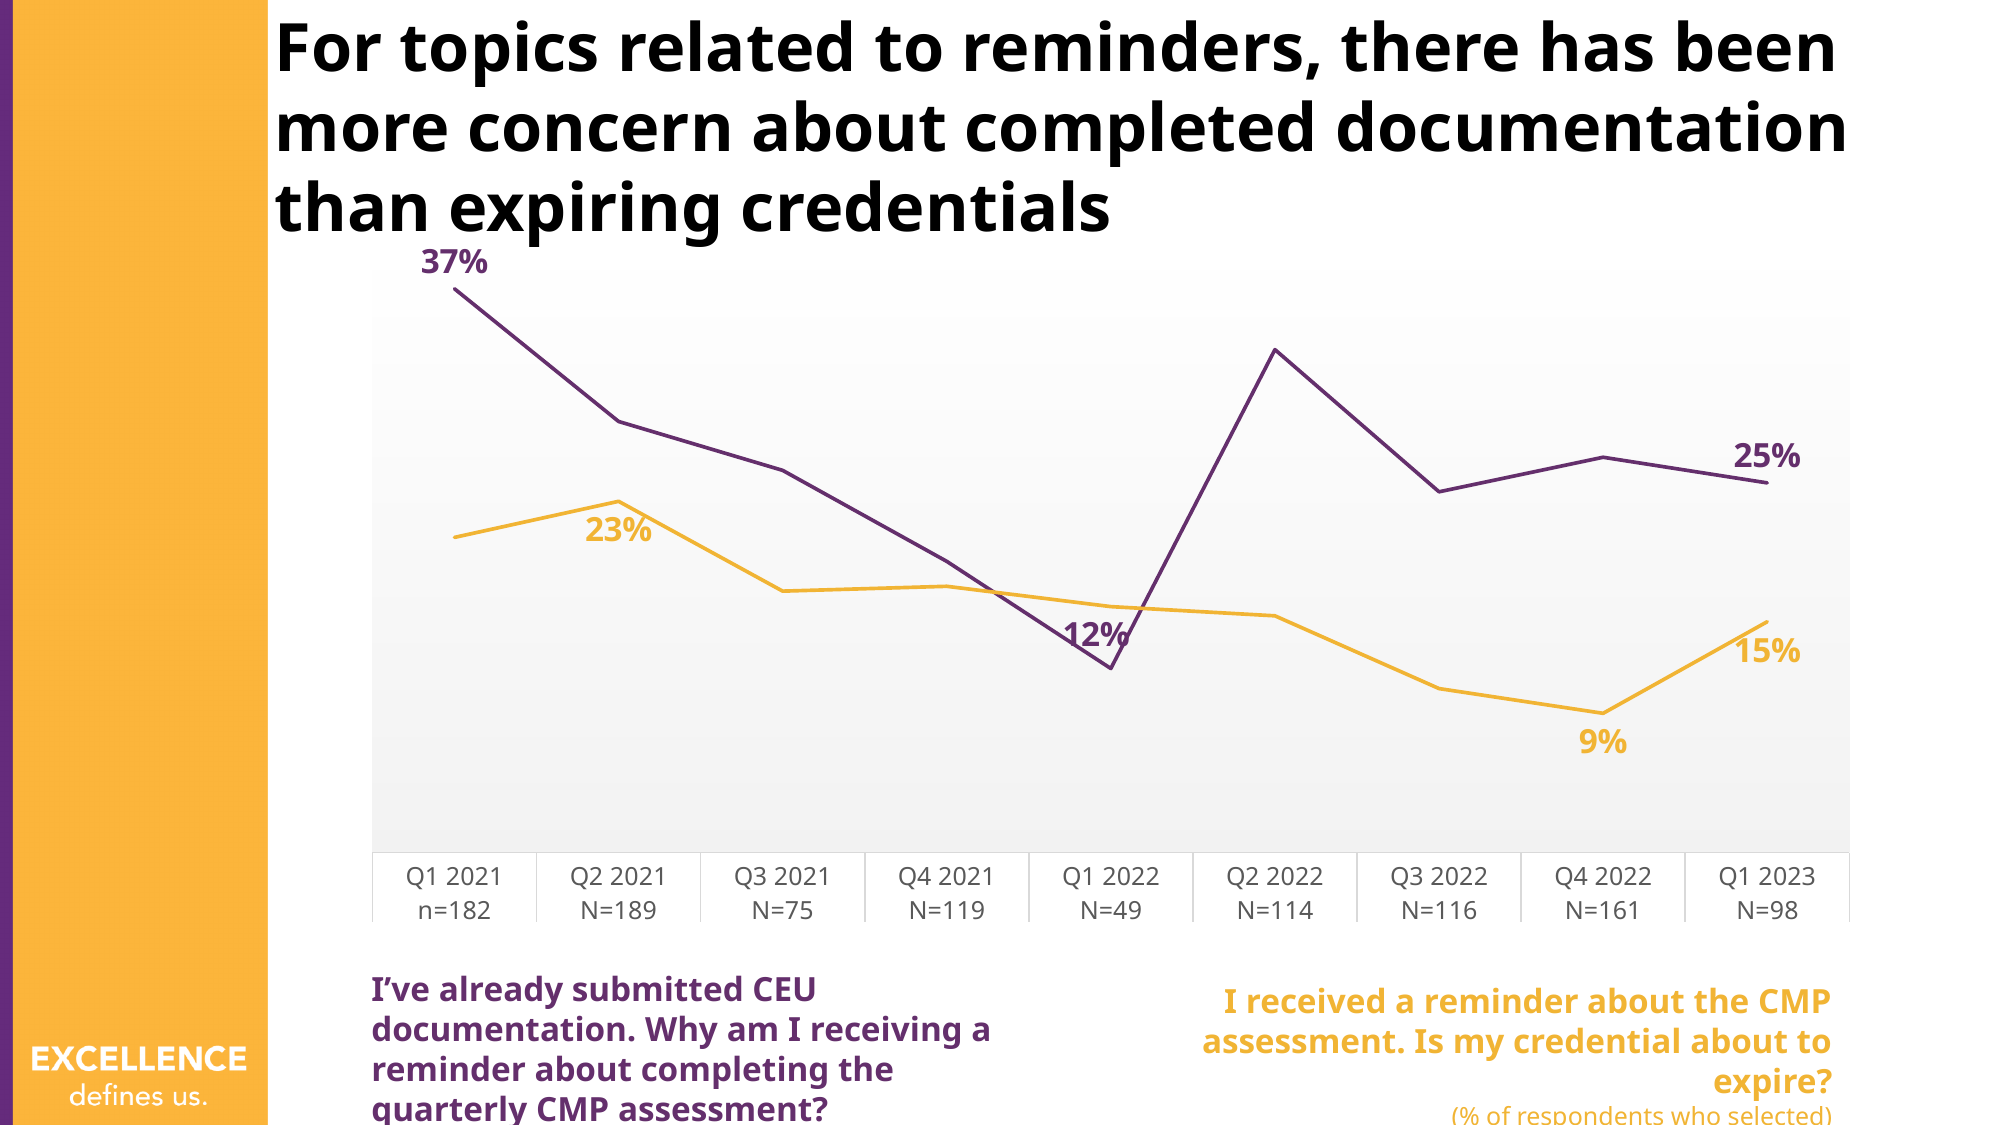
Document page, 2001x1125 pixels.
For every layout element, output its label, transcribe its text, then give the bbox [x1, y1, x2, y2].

text_box For topics related to reminders, there has been more concern about completed documentation than expiring credentials [1587, 0, 2000, 252]
picture [0, 0, 1587, 1125]
chart [341, 228, 1864, 961]
text_box I received a reminder about the CMP assessment. Is my credential about to expire? (% of respondents who selected) [1587, 973, 1848, 1125]
